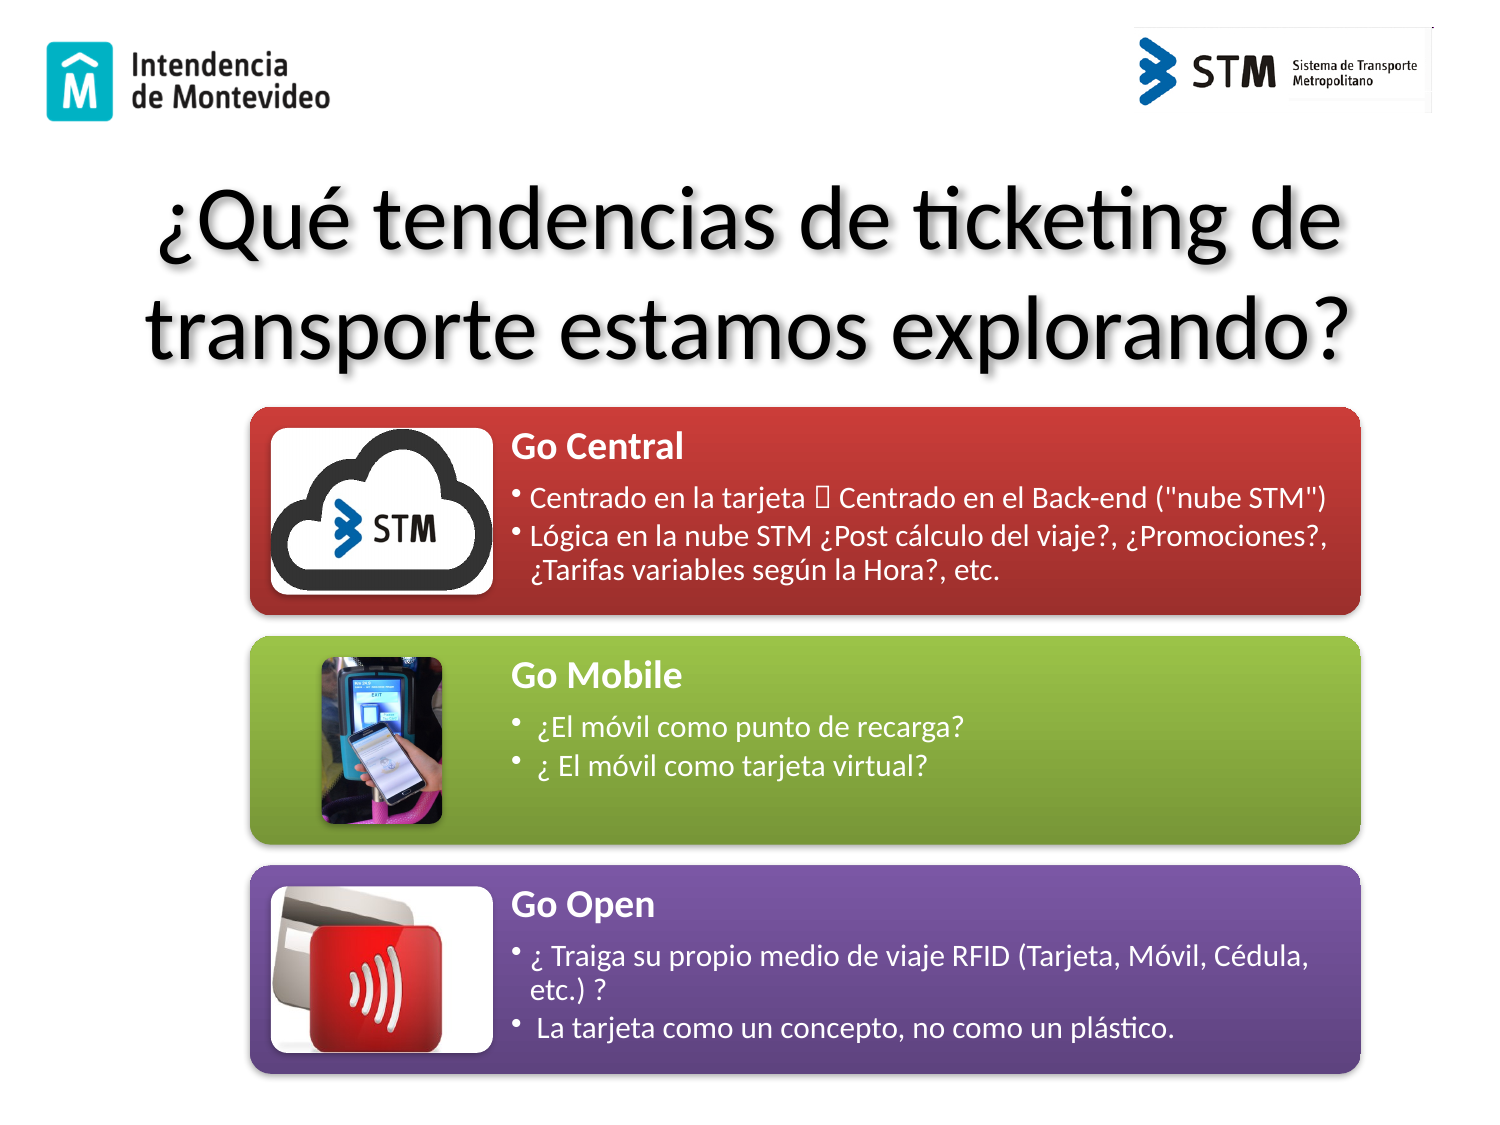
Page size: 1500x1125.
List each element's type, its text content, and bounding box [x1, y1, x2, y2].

picture [28, 27, 344, 136]
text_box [249, 406, 1362, 1075]
title ¿Qué tendencias de ticketing de transporte estamos explorando? [112, 128, 1388, 408]
picture [1134, 27, 1434, 113]
